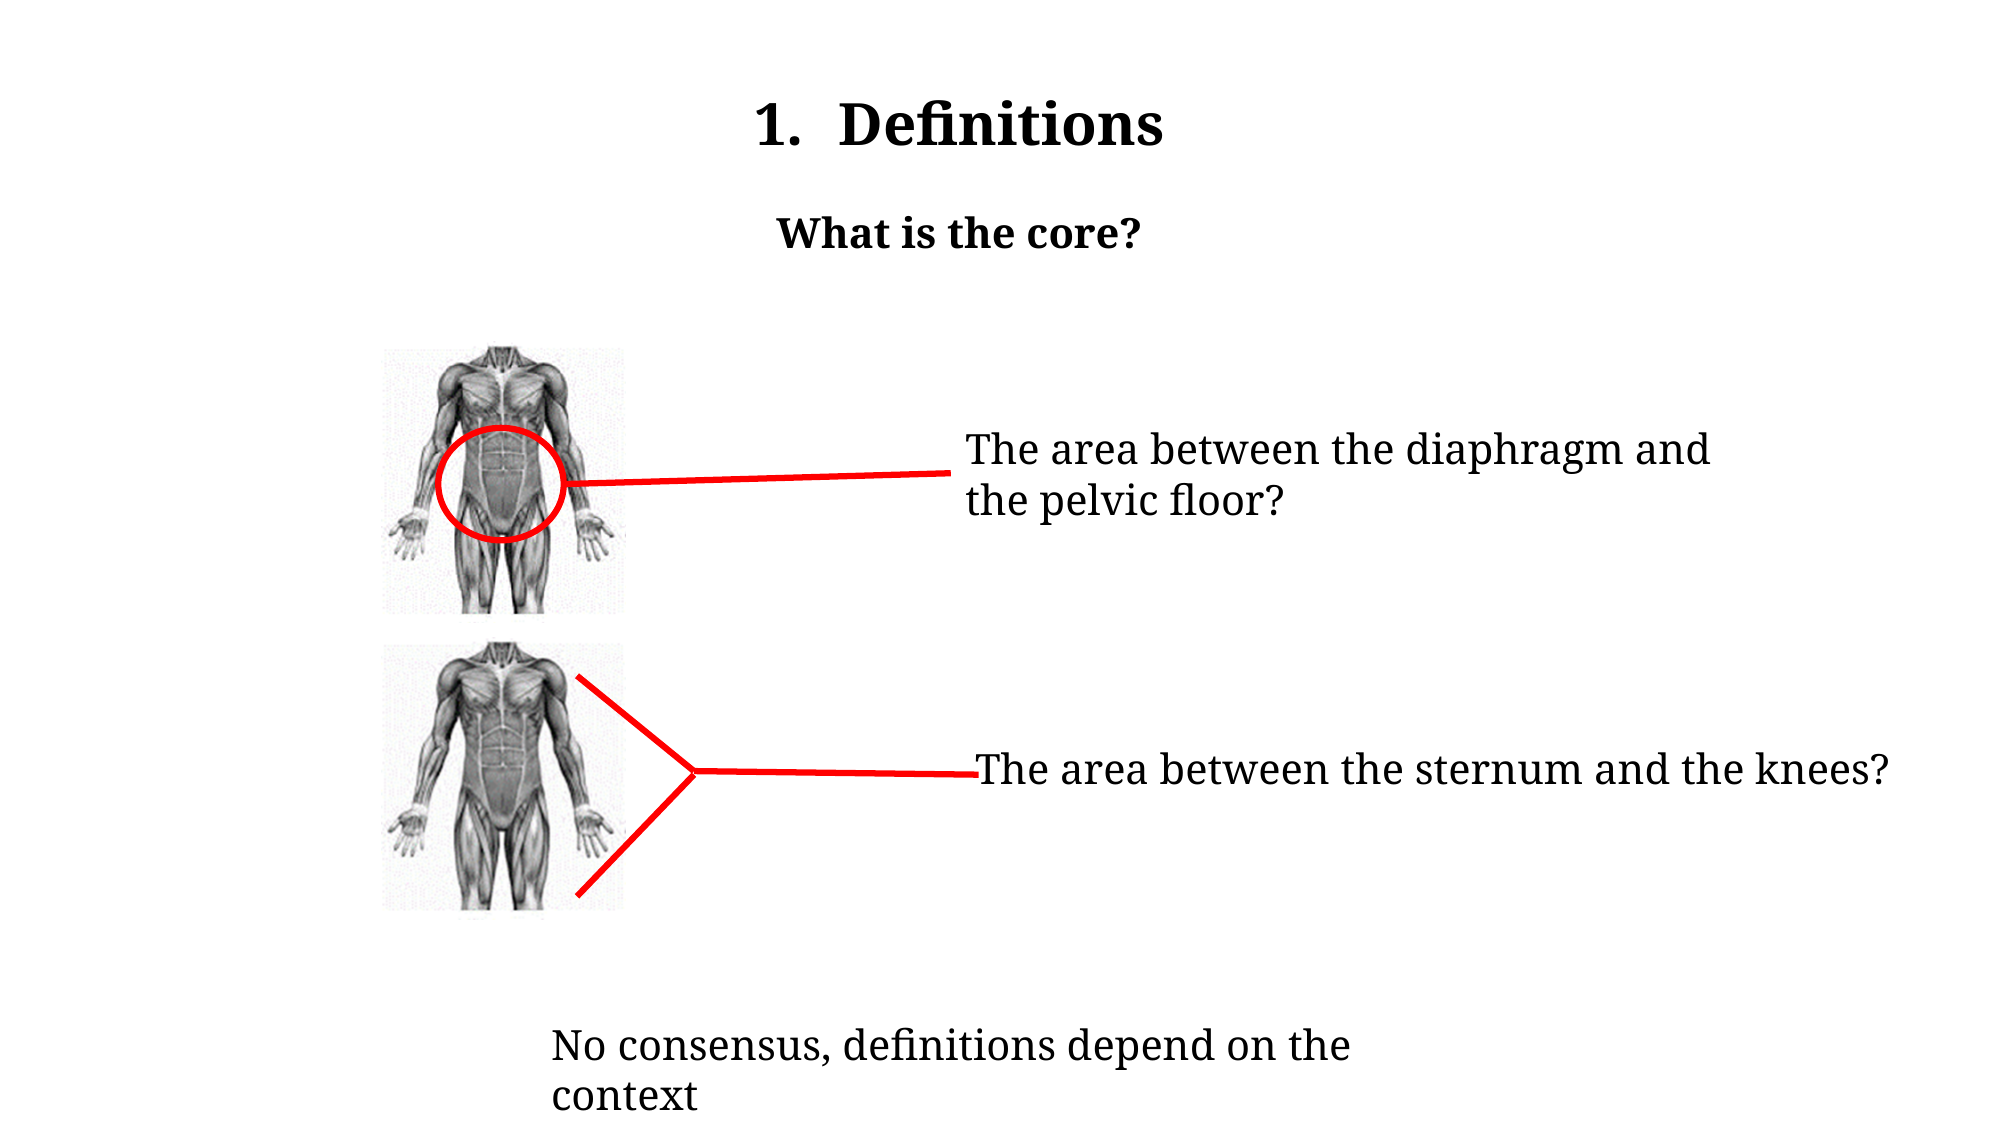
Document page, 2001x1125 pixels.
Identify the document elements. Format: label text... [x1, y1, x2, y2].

text_box The area between the sternum and the knees? [960, 735, 1905, 801]
text_box The area between the diaphragm and the pelvic floor? [950, 415, 1737, 531]
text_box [693, 770, 979, 775]
text_box No consensus, definitions depend on the context [536, 1011, 1469, 1113]
picture [381, 637, 626, 920]
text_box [576, 774, 694, 897]
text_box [563, 473, 979, 485]
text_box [576, 675, 694, 771]
text_box Definitions What is the core? [238, 92, 1680, 252]
picture [381, 341, 626, 623]
